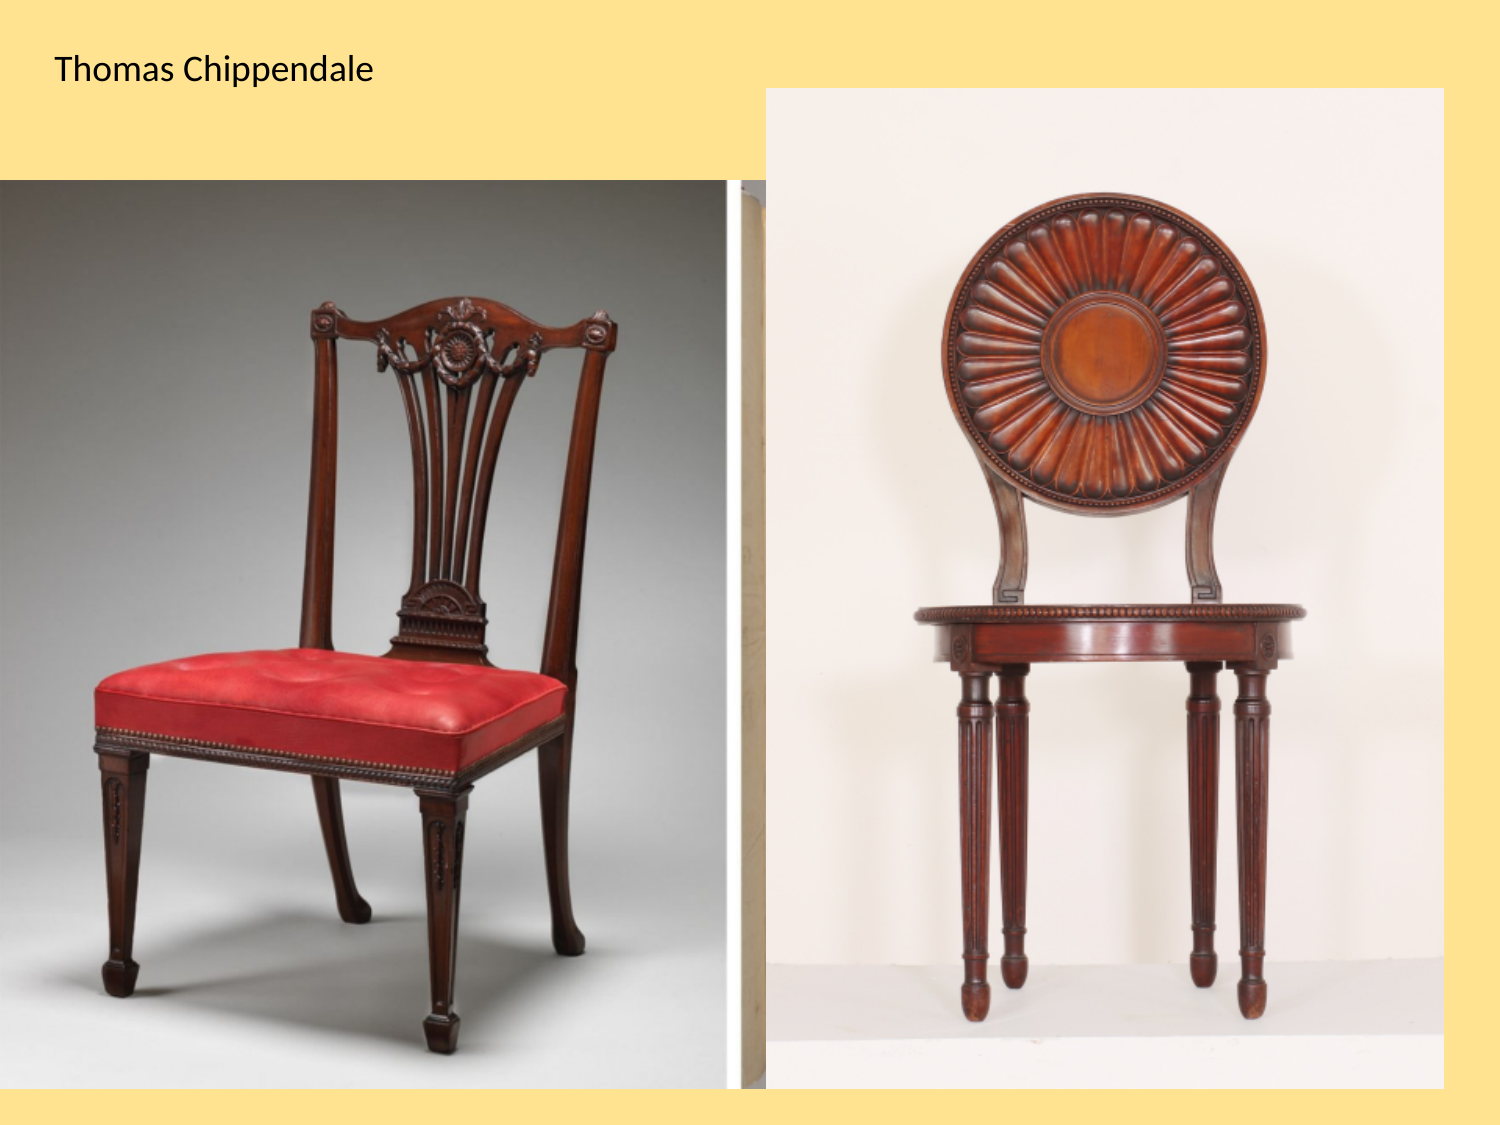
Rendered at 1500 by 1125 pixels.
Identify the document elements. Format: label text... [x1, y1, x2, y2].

text_box Thomas Chippendale [39, 36, 717, 96]
picture [0, 88, 1444, 1089]
